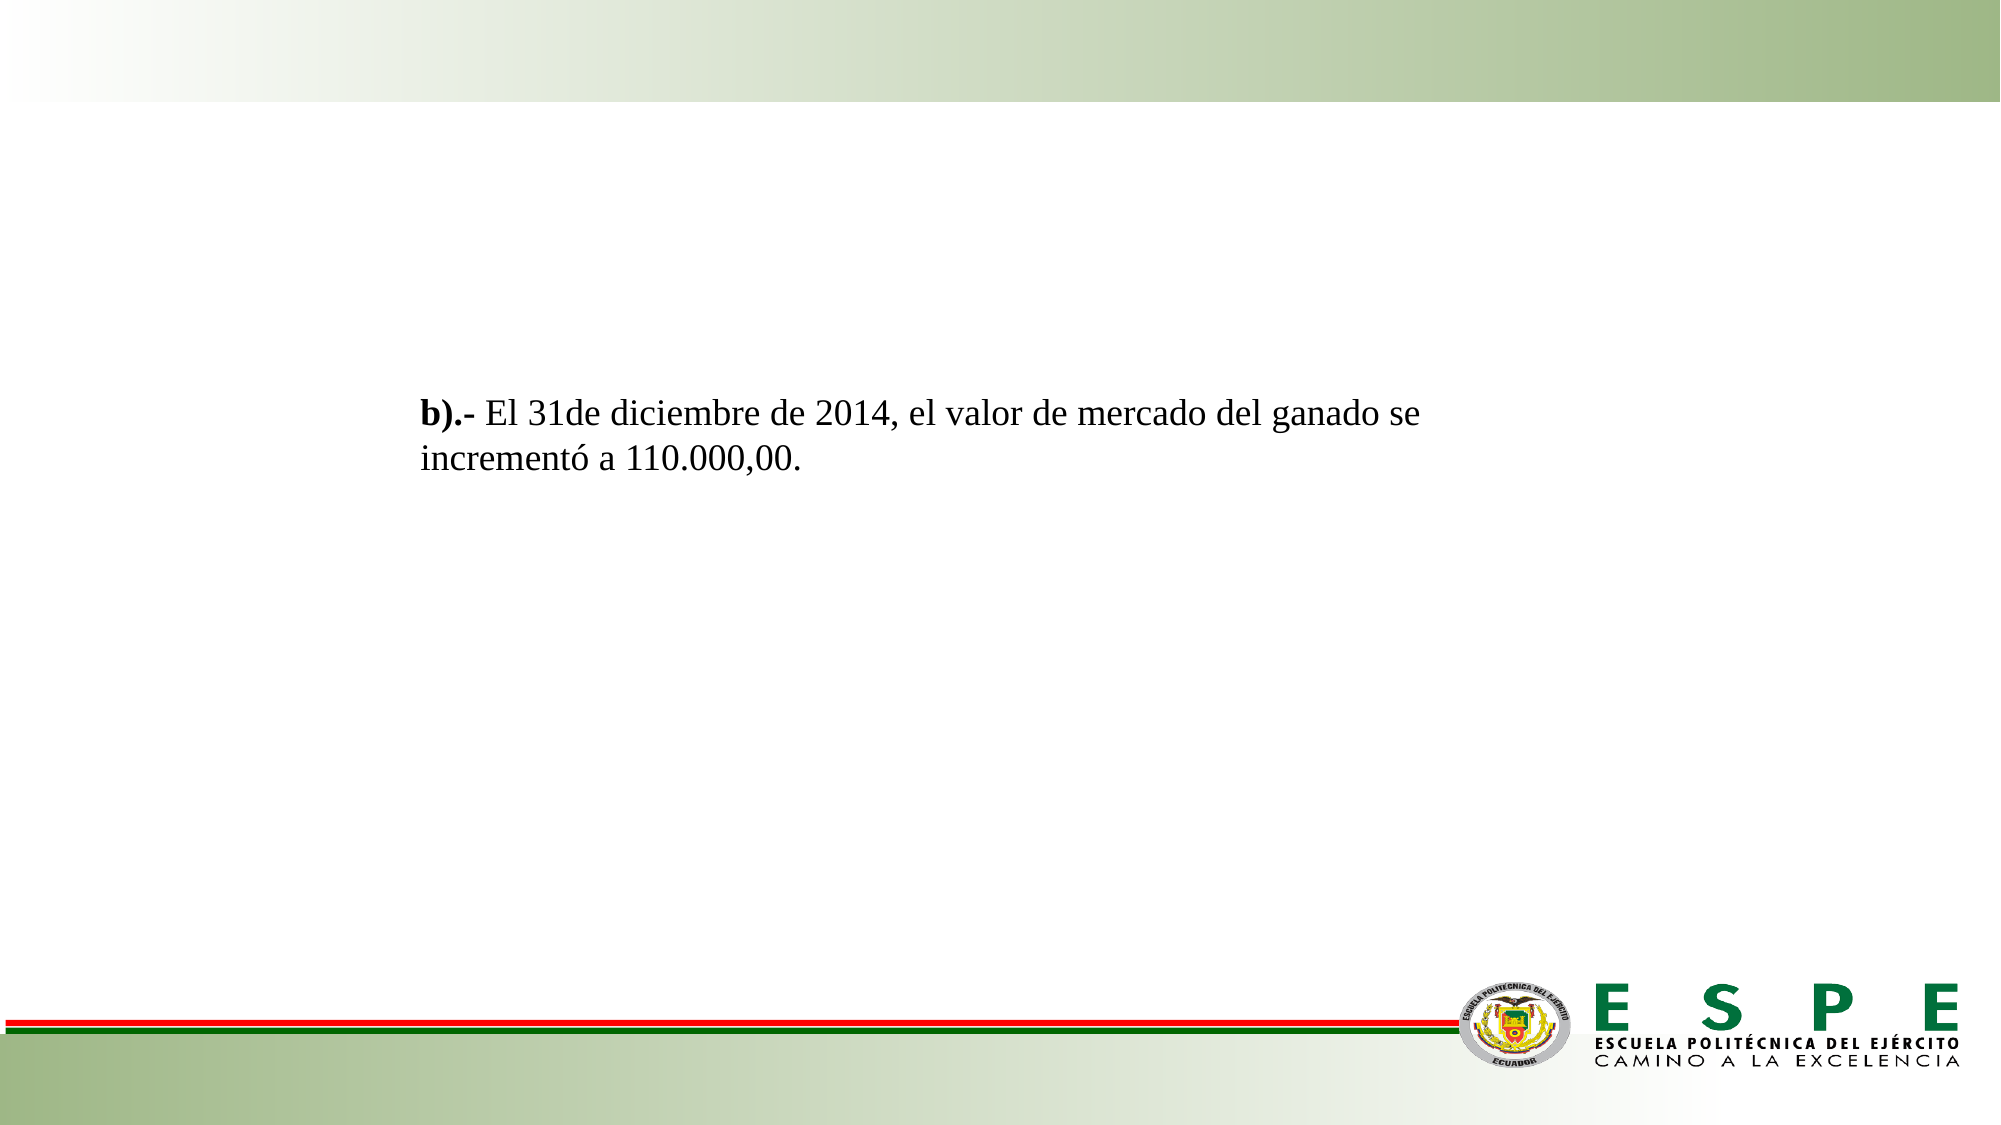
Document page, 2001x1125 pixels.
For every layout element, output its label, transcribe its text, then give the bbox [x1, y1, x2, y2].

text_box b).- El 31de diciembre de 2014, el valor de mercado del ganado se incrementó a 110.000,00. [405, 380, 1511, 485]
picture [1409, 964, 2000, 1093]
